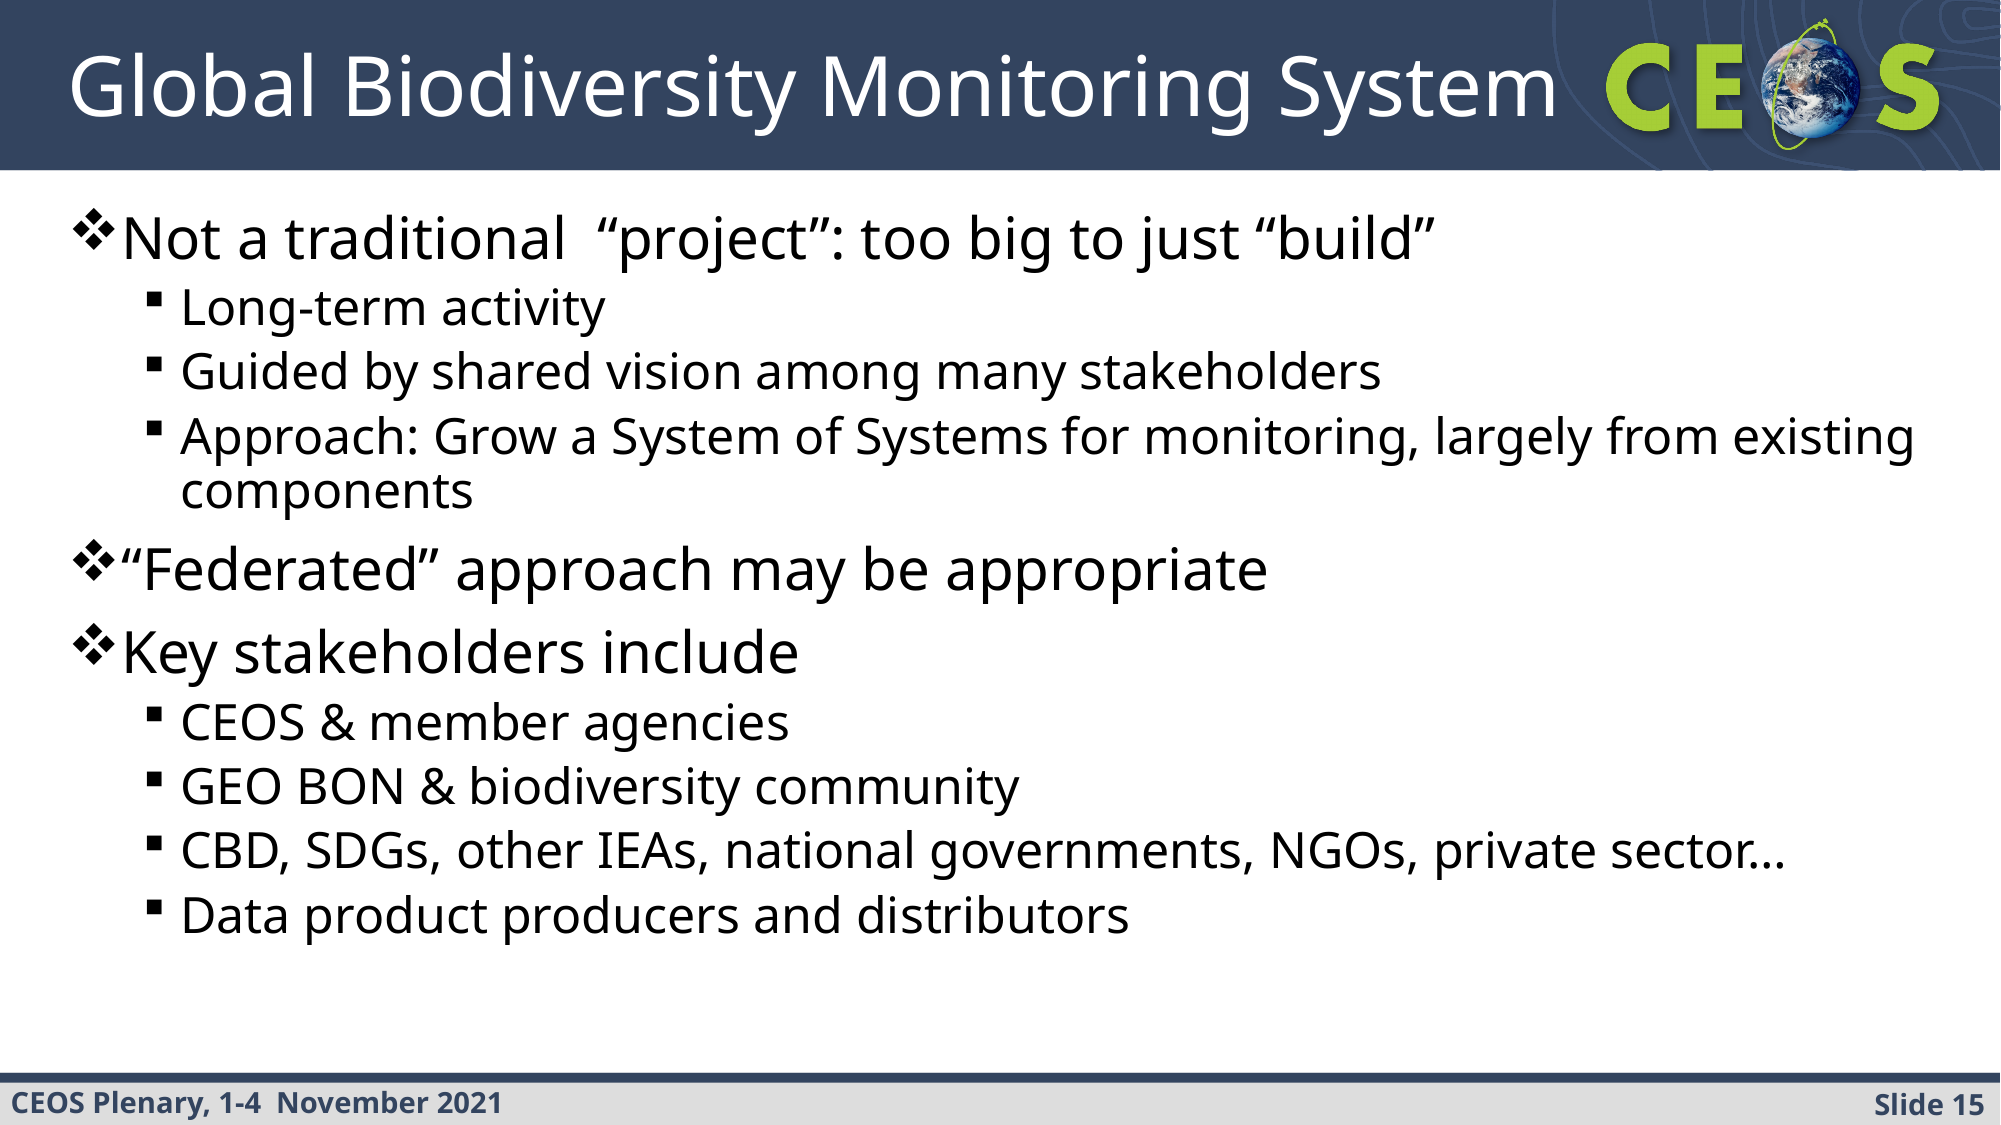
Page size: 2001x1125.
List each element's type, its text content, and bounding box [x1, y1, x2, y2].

list Not a traditional “project”: too big to just “build” Long-term activity Guided by shared vision among many stakeholders Approach: Grow a System of Systems for monitoring, largely from existing components “Federated” approach may be appropriate Key stakeholders include CEOS & member agencies GEO BON & biodiversity community CBD, SDGs, other IEAs, national governments, NGOs, private sector… Data product producers and distributors [53, 201, 1939, 1059]
title Global Biodiversity Monitoring System [53, 37, 1594, 165]
picture [1606, 18, 1939, 150]
